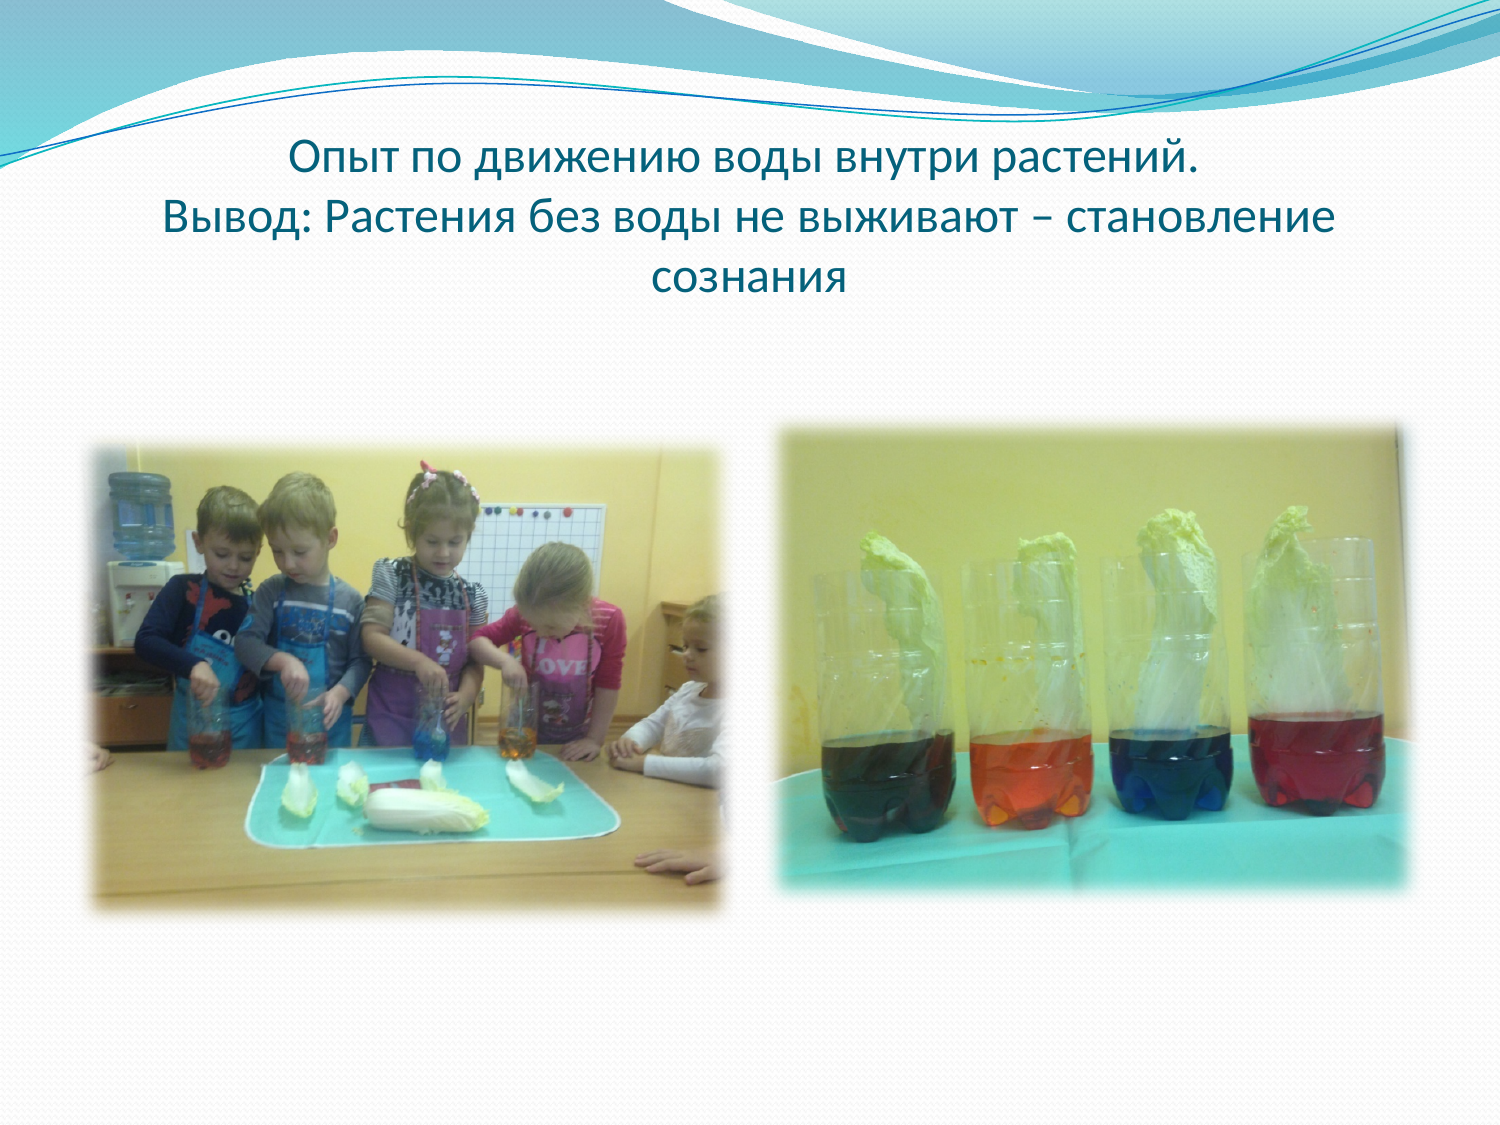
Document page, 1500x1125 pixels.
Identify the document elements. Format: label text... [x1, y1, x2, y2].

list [74, 430, 738, 928]
title Опыт по движению воды внутри растений. Вывод: Растения без воды не выживают – становление сознания [75, 115, 1425, 303]
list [761, 409, 1425, 908]
